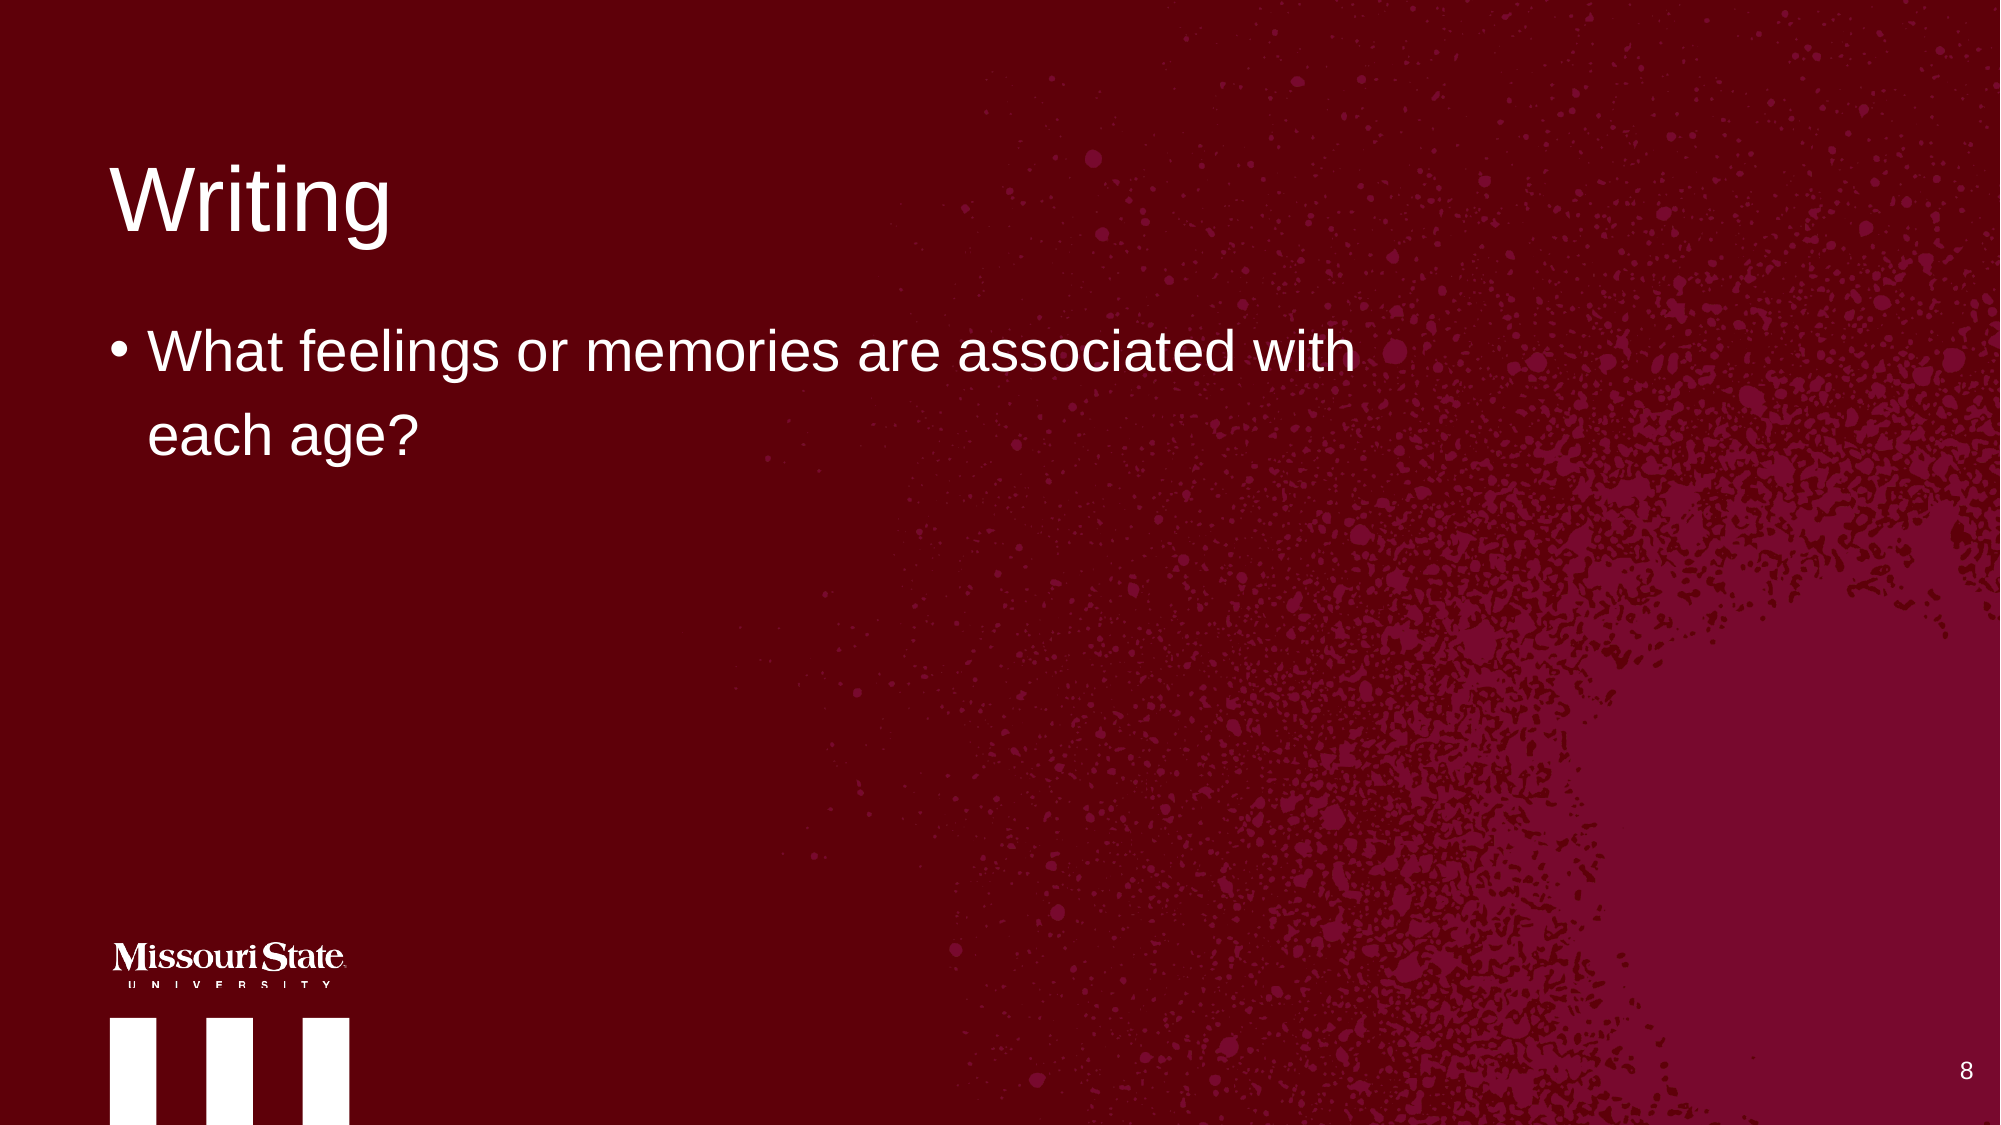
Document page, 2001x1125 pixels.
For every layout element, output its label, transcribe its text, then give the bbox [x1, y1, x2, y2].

slide_number 8 [1886, 1039, 1974, 1100]
title Writing [109, 111, 1468, 278]
list What feelings or memories are associated with each age? [109, 299, 1468, 843]
